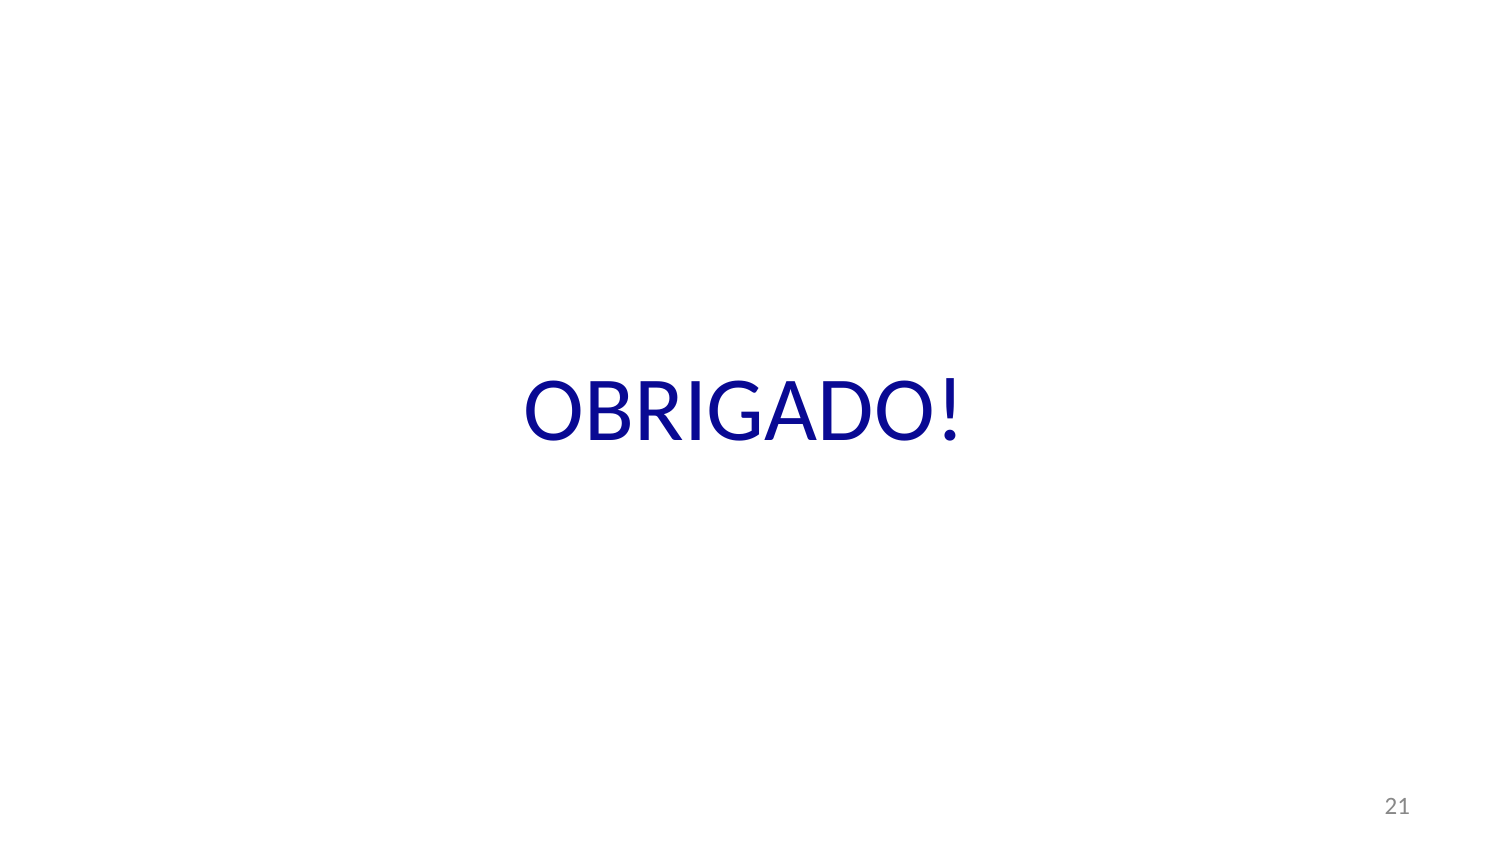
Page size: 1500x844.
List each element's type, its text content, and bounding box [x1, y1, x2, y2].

title OBRIGADO! [147, 333, 1343, 474]
slide_number 21 [1074, 782, 1425, 827]
